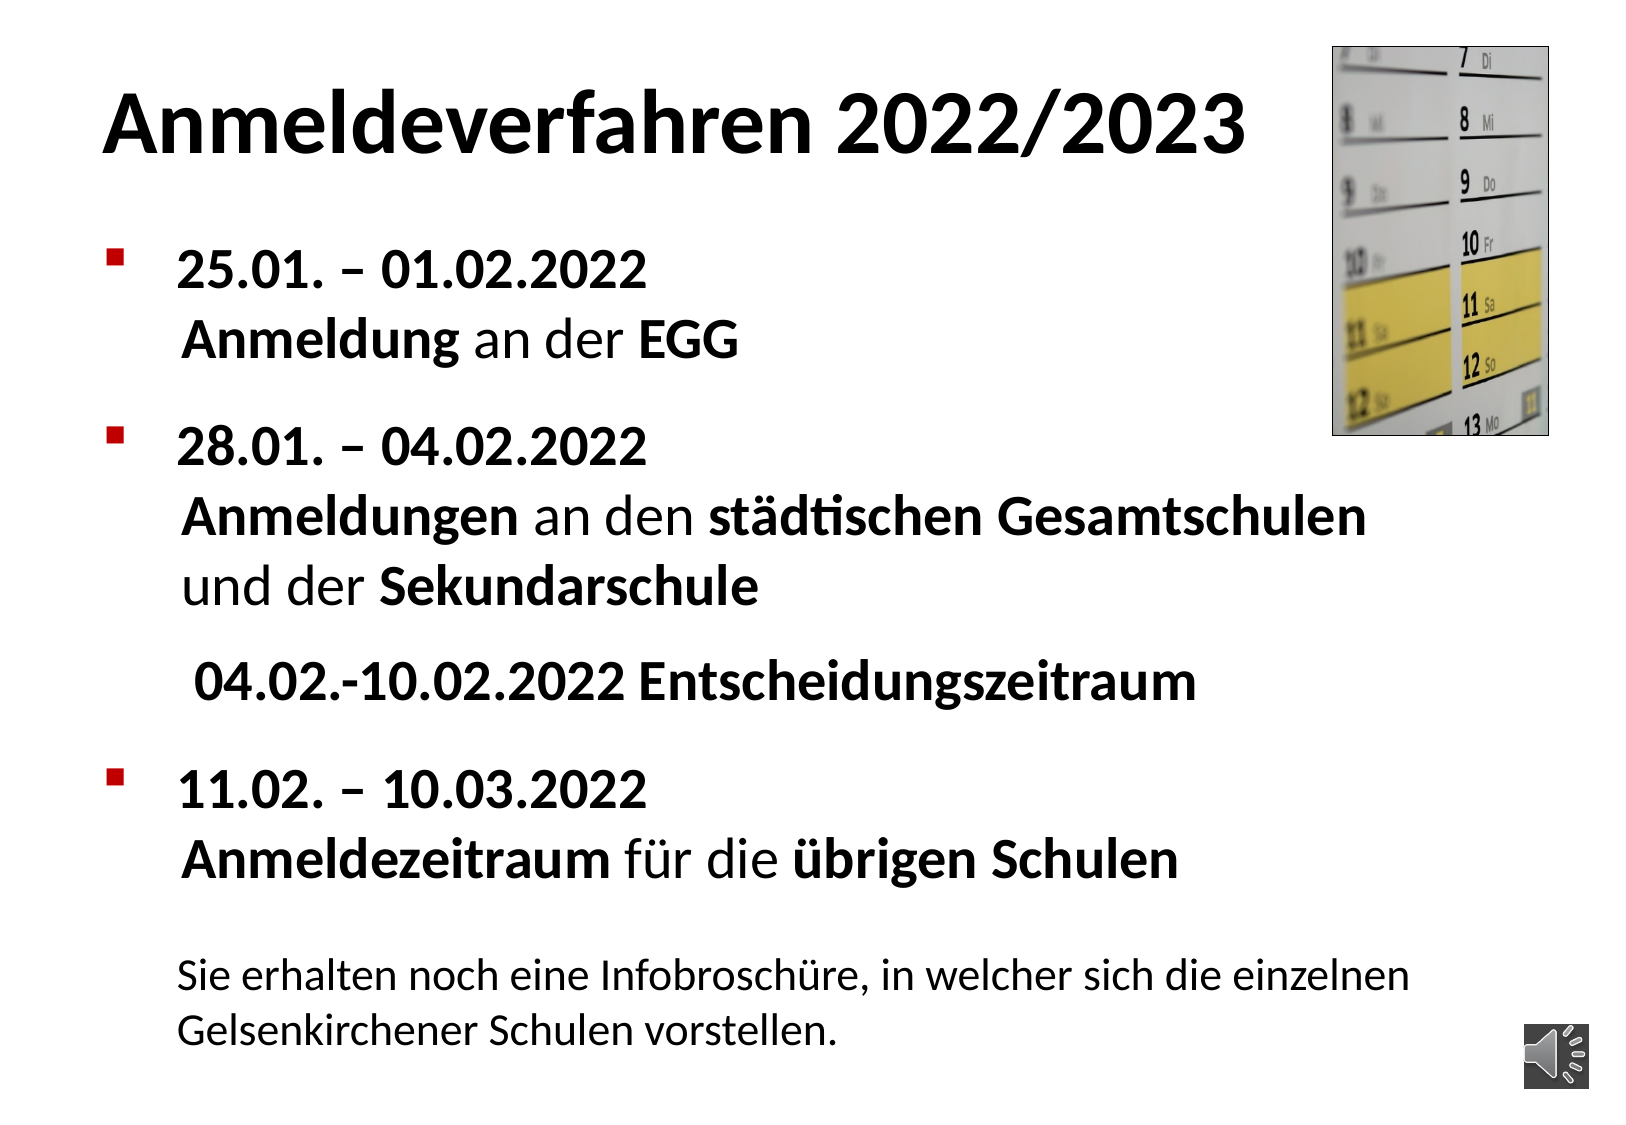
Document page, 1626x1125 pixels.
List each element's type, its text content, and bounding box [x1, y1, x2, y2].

title Anmeldeverfahren 2022/2023 [87, 46, 1330, 188]
picture [1332, 45, 1549, 437]
picture [1522, 1022, 1590, 1090]
text_box 25.01. – 01.02.2022 Anmeldung an der EGG 28.01. – 04.02.2022 Anmeldungen an den städtischen Gesamtschulen und der Sekundarschule 04.02.-10.02.2022 Entscheidungszeitraum 11.02. – 10.03.2022 Anmeldezeitraum für die übrigen Schulen Sie erhalten noch eine Infobroschüre, in welcher sich die einzelnen Gelsenkirchener Schulen vorstellen. [87, 222, 1613, 1062]
